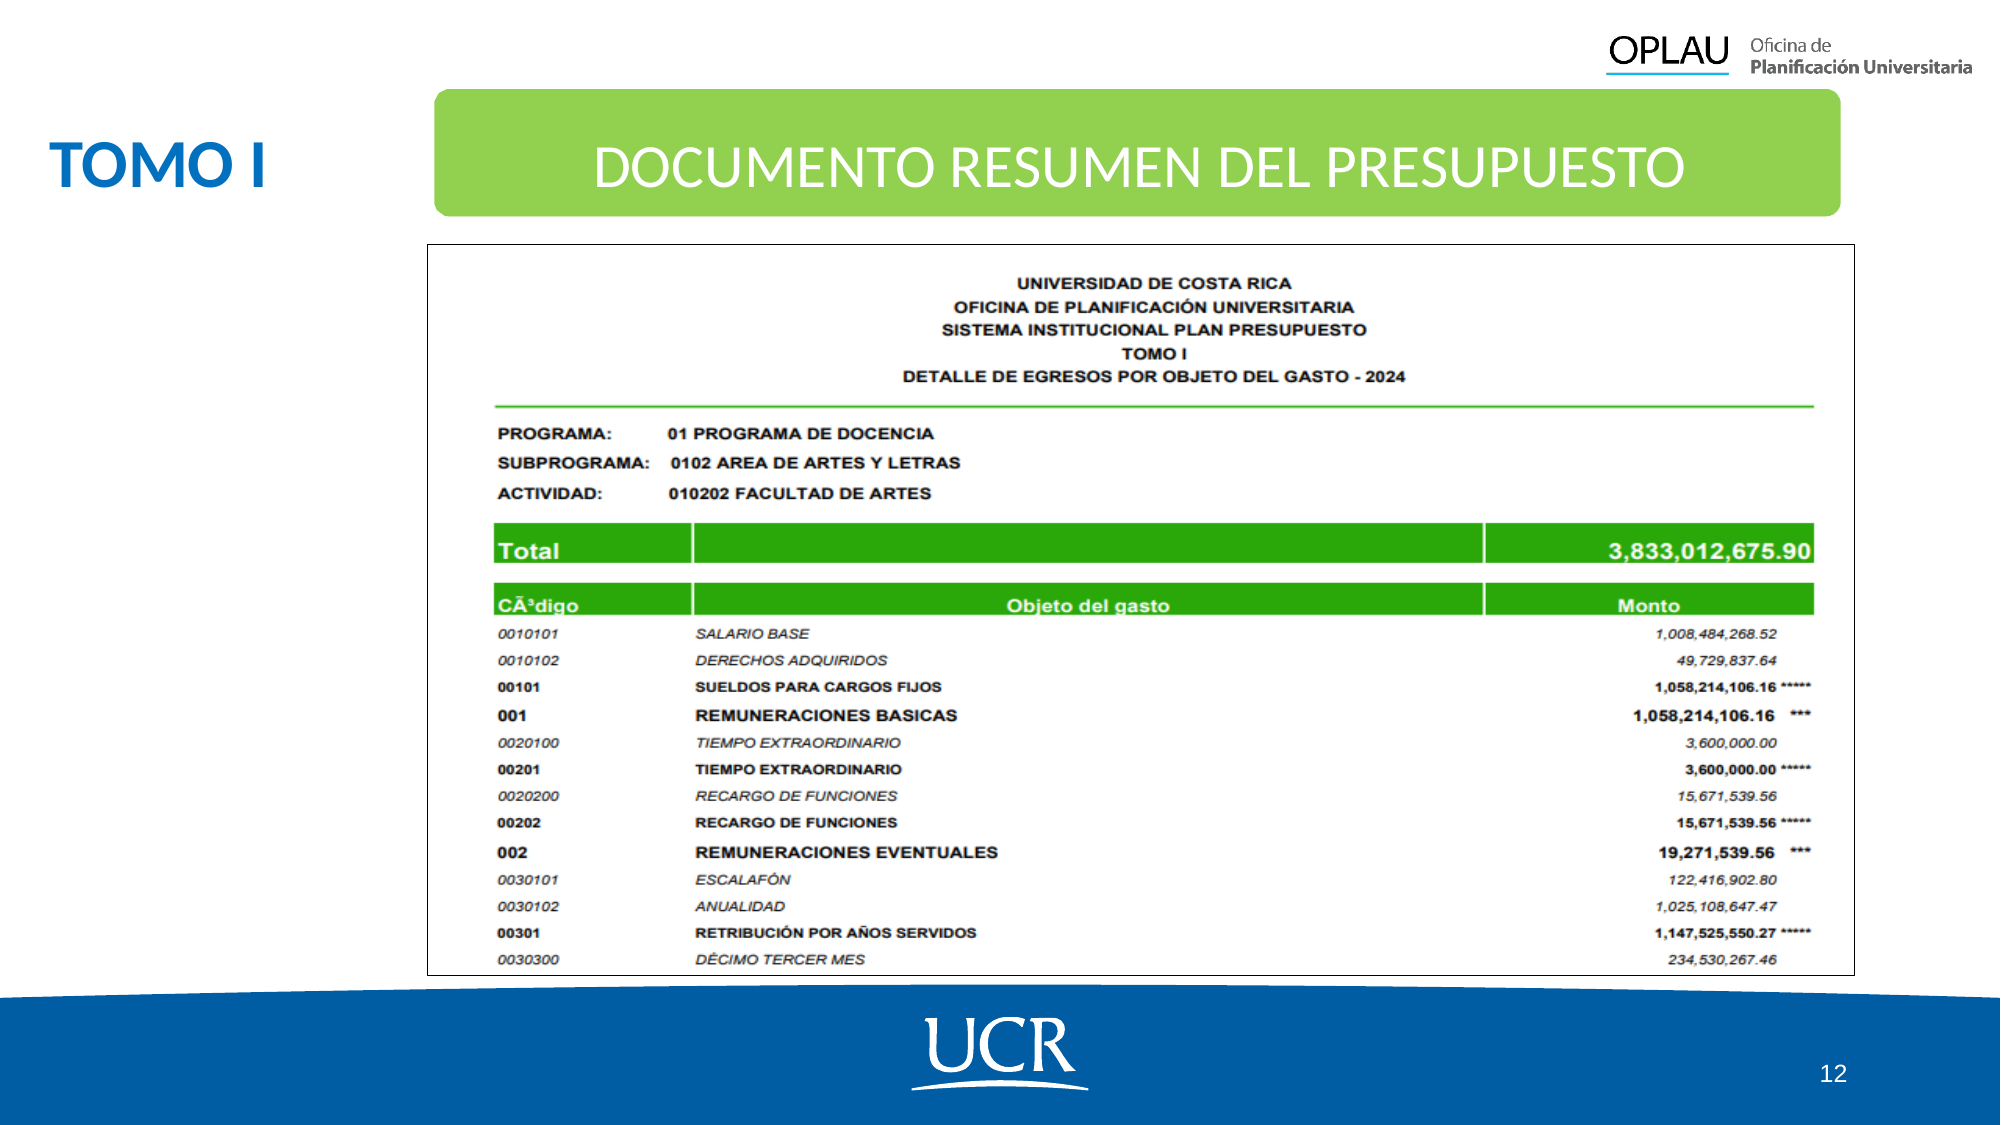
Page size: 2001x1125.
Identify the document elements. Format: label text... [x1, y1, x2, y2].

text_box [434, 89, 1841, 217]
picture [1596, 8, 1982, 99]
picture [427, 244, 1855, 975]
title TOMO I [47, 12, 372, 203]
slide_number 12 [1412, 1042, 1863, 1103]
